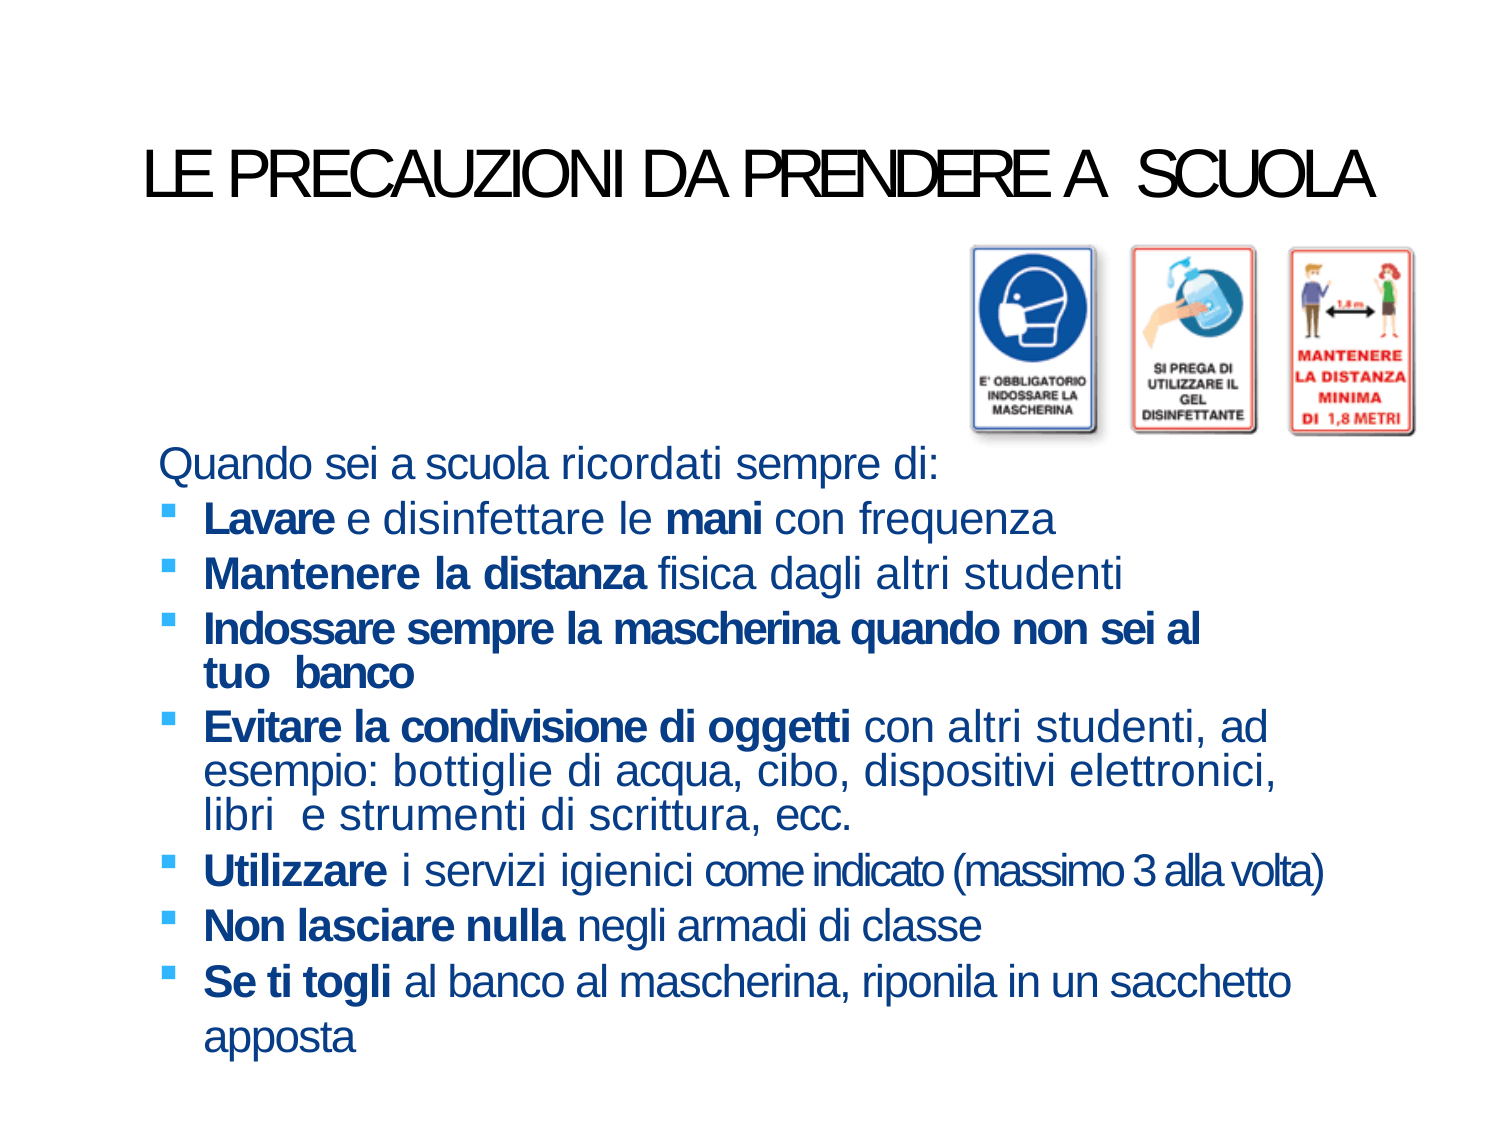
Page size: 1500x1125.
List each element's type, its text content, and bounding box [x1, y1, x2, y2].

text_box Quando sei a scuola ricordati sempre di: Lavare e disinfettare le mani con frequenza Mantenere la distanza fisica dagli altri studenti Indossare sempre la mascherina quando non sei al tuo banco Evitare la condivisione di oggetti con altri studenti, ad esempio: bottiglie di acqua, cibo, dispositivi elettronici, libri e strumenti di scrittura, ecc. Utilizzare i servizi igienici come indicato (massimo 3 alla volta) Non lasciare nulla negli armadi di classe Se ti togli al banco al mascherina, riponila in un sacchetto apposta [156, 431, 1341, 1062]
title LE PRECAUZIONI DA PRENDERE A SCUOLA [103, 73, 1397, 264]
picture [955, 235, 1433, 450]
